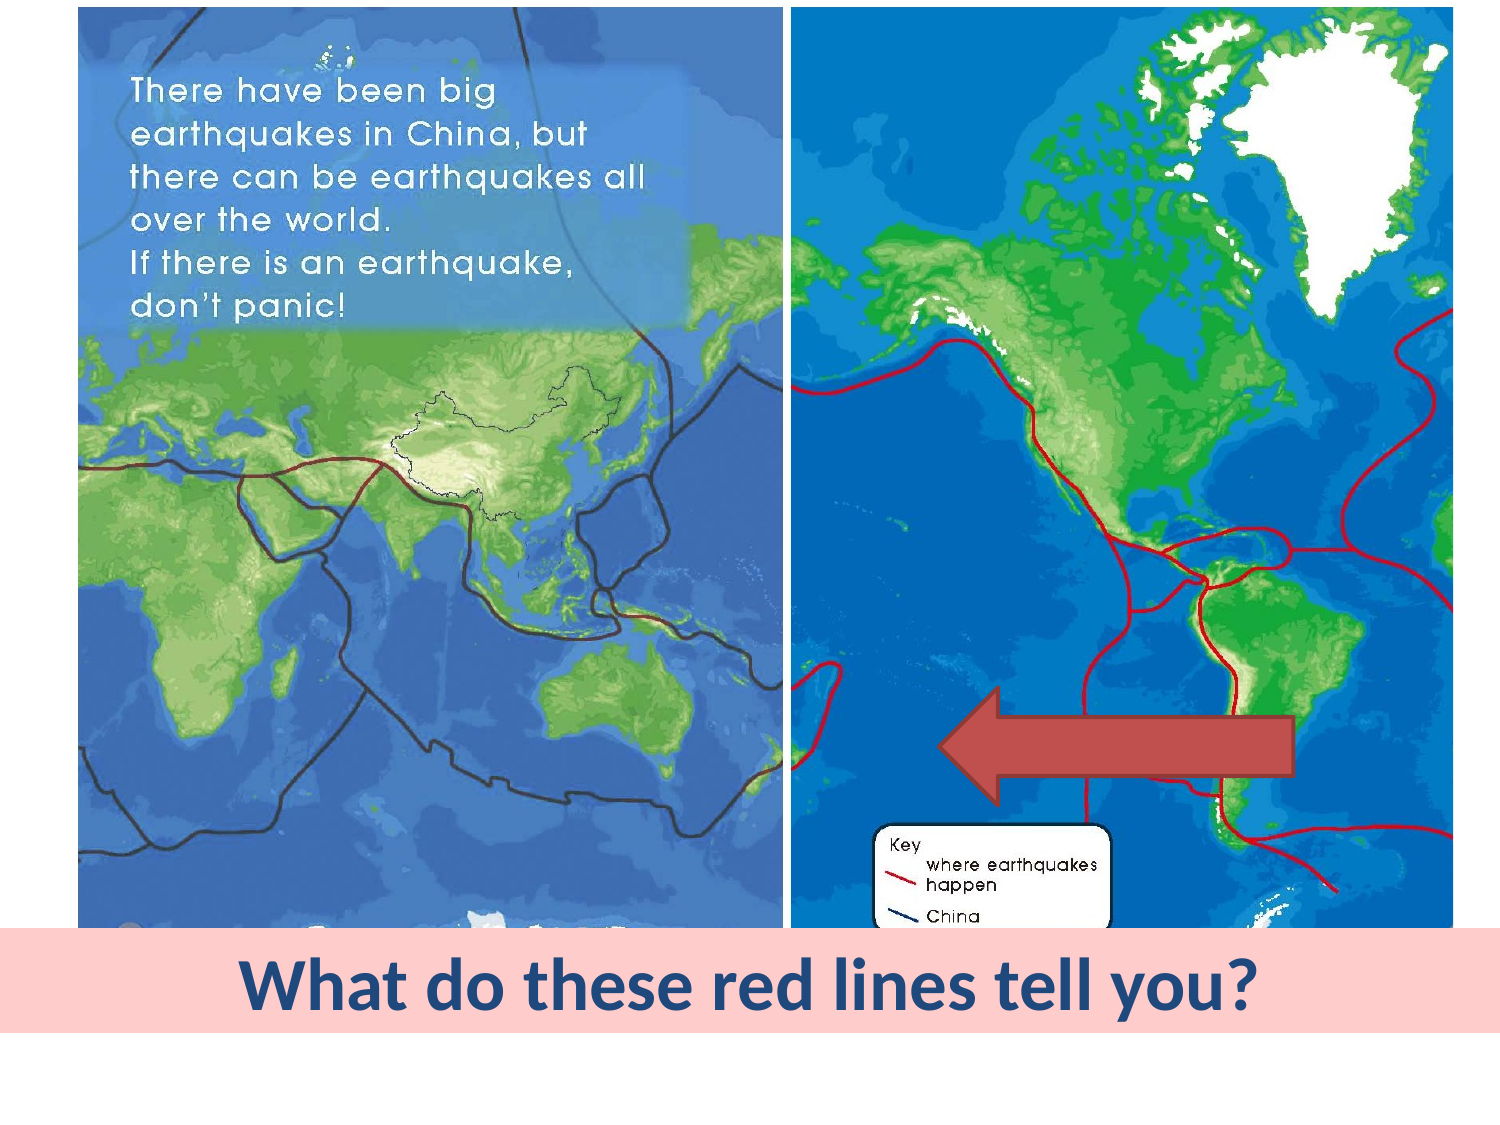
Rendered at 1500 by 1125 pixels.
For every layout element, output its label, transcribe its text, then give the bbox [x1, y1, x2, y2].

text_box What do these red lines tell you? [0, 928, 1500, 1033]
picture [70, 0, 1454, 997]
